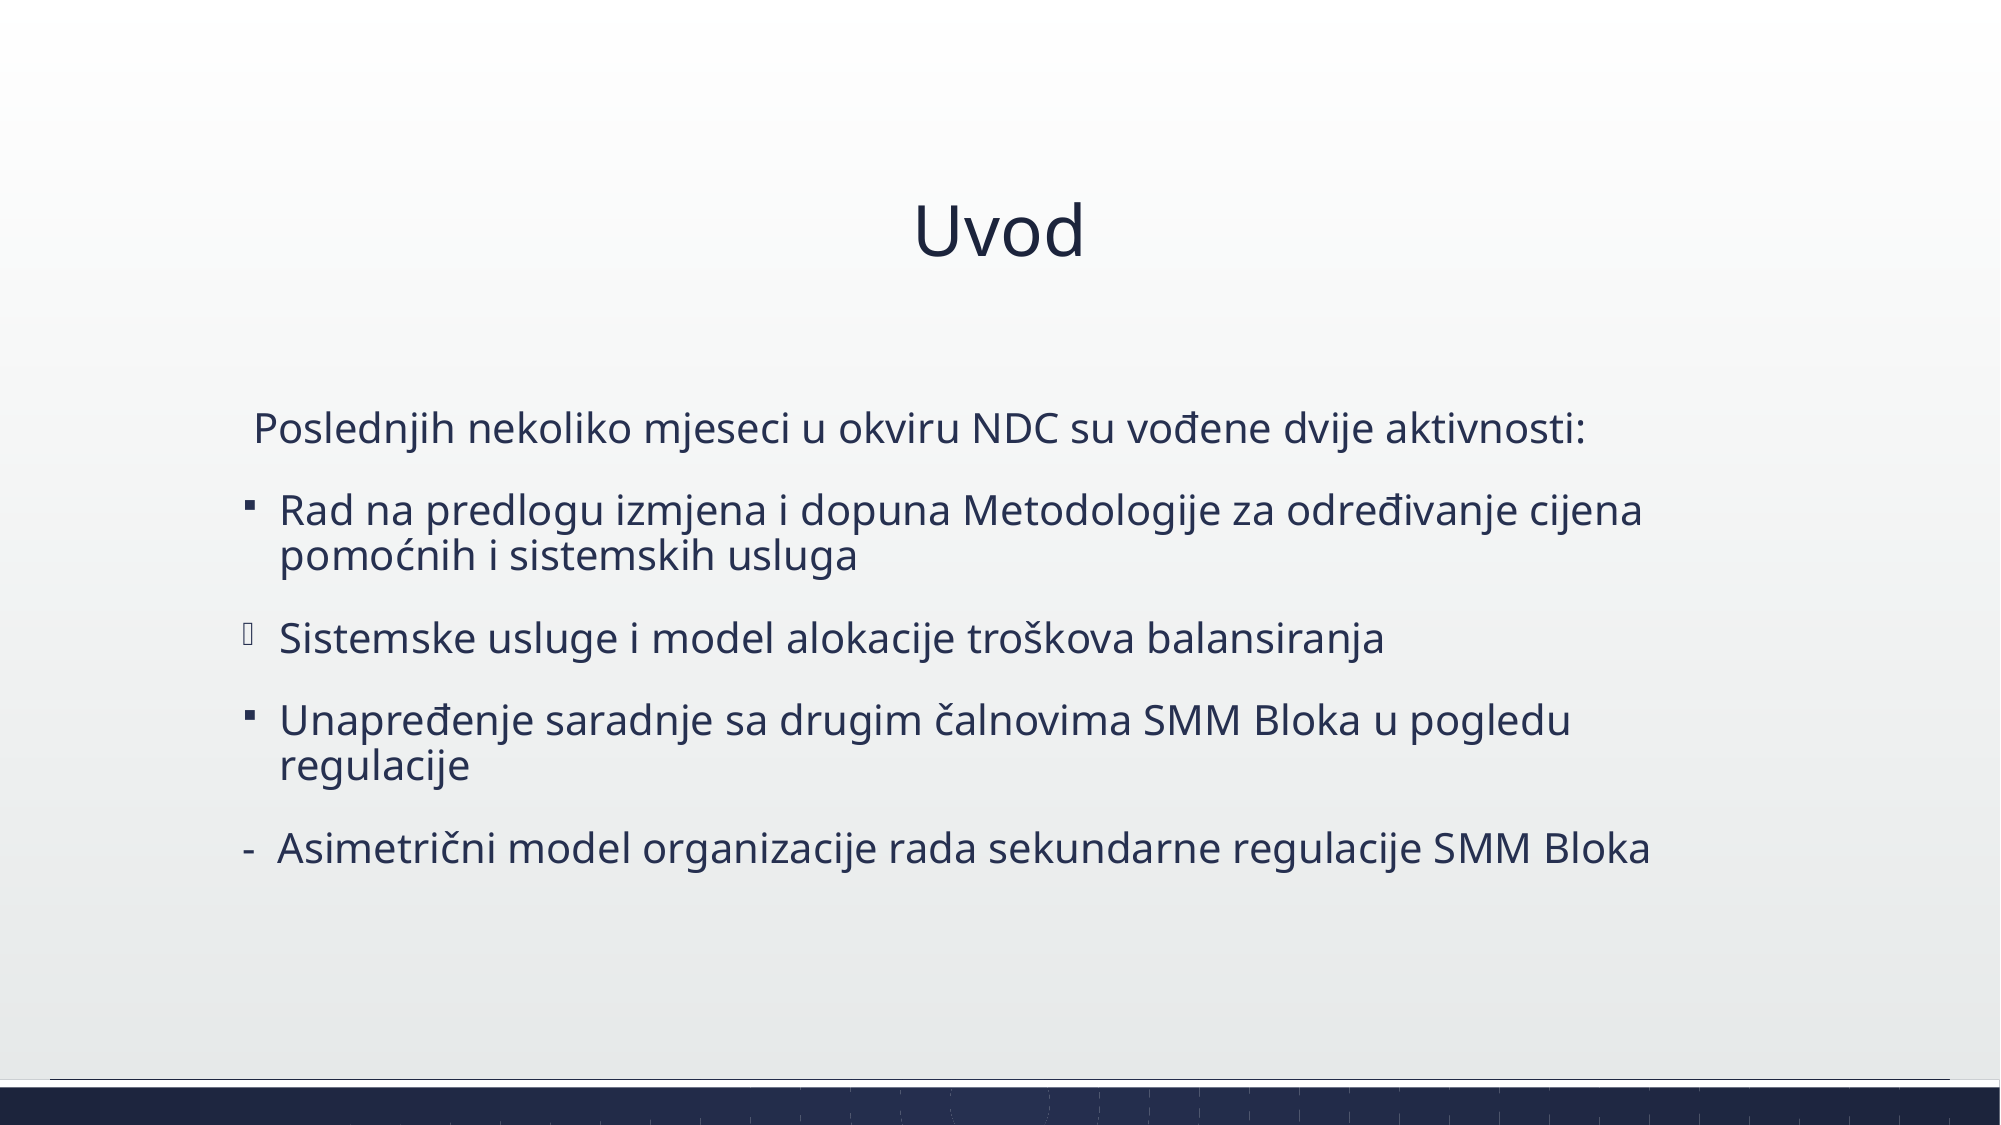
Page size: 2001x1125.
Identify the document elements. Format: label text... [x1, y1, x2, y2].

title Uvod [219, 76, 1780, 279]
list Poslednjih nekoliko mjeseci u okviru NDC su vođene dvije aktivnosti: Rad na predlogu izmjena i dopuna Metodologije za određivanje cijena pomoćnih i sistemskih usluga Sistemske usluge i model alokacije troškova balansiranja Unapređenje saradnje sa drugim čalnovima SMM Bloka u pogledu regulacije - Asimetrični model organizacije rada sekundarne regulacije SMM Bloka [219, 311, 1780, 990]
